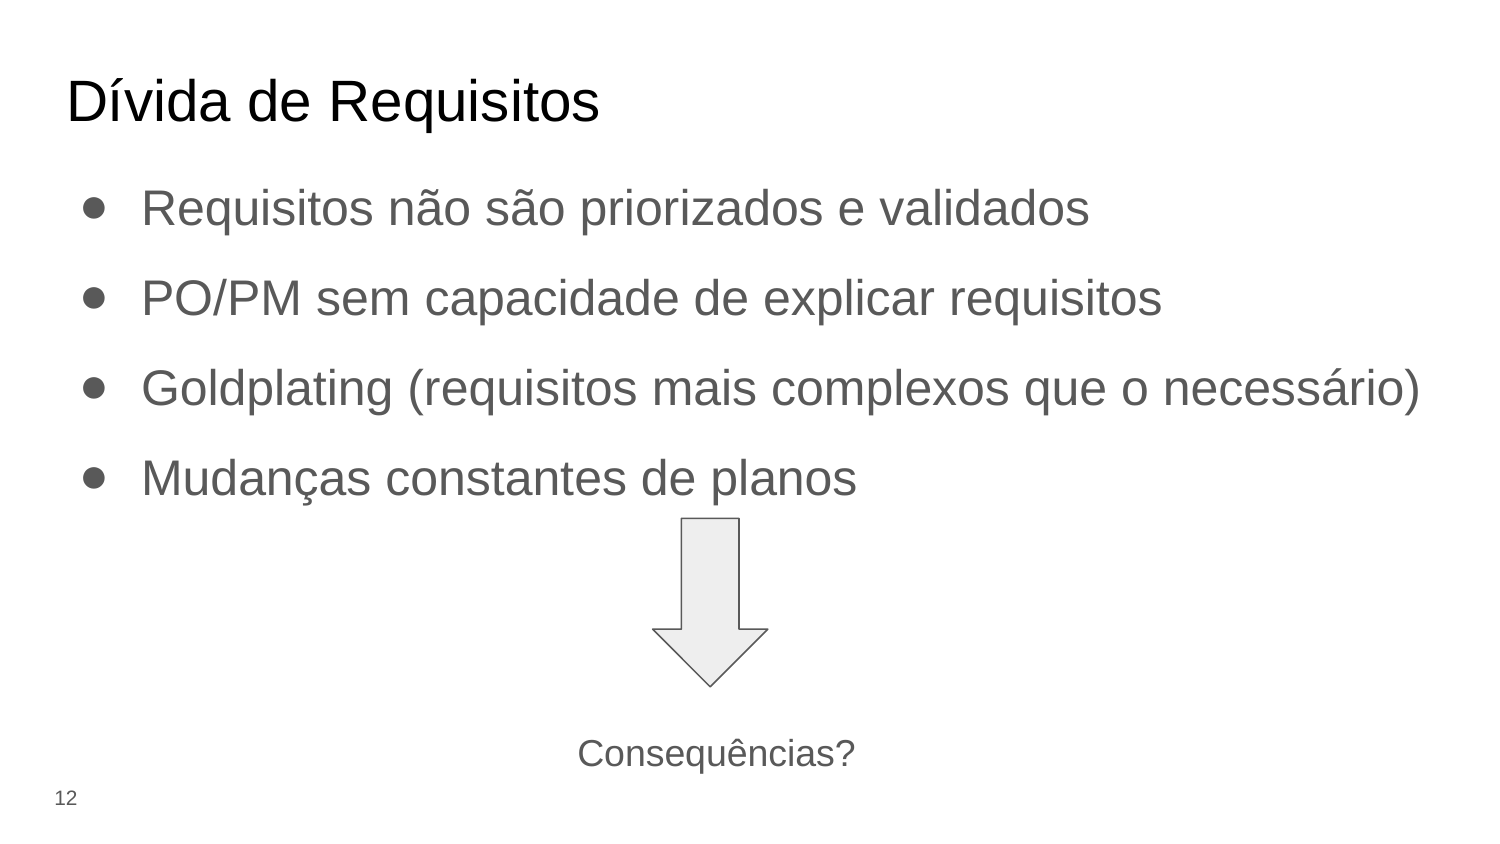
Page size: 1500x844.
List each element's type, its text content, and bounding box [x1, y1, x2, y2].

text_box ‹#› [2, 764, 93, 830]
text_box [652, 518, 768, 687]
list Requisitos não são priorizados e validados PO/PM sem capacidade de explicar requisitos Goldplating (requisitos mais complexos que o necessário) Mudanças constantes de planos [51, 151, 1449, 333]
title Dívida de Requisitos [51, 48, 1449, 142]
text_box Consequências? [553, 714, 880, 790]
